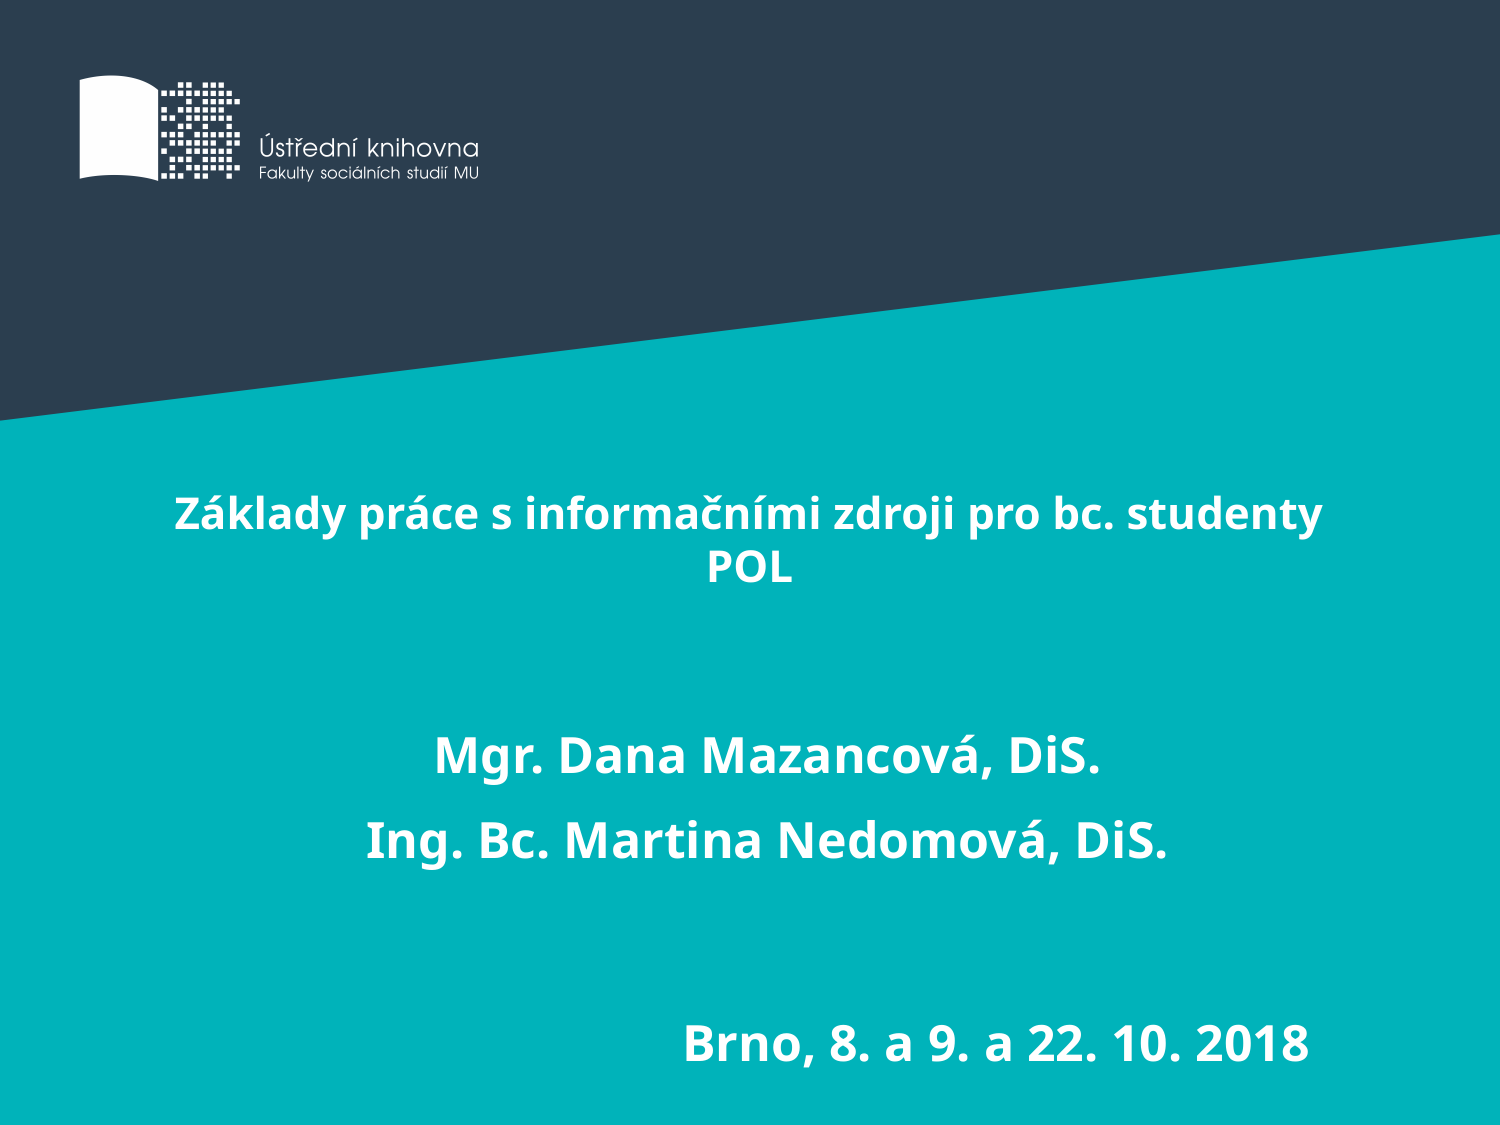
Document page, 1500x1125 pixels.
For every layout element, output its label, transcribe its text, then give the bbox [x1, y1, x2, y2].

subtitle Mgr. Dana Mazancová, DiS. Ing. Bc. Martina Nedomová, DiS. [336, 716, 1199, 894]
picture [0, 0, 1500, 1125]
title Základy práce s informačními zdroji pro bc. studenty POL [112, 476, 1388, 600]
text_box Brno, 8. a 9. a 22. 10. 2018 [667, 1003, 1500, 1124]
